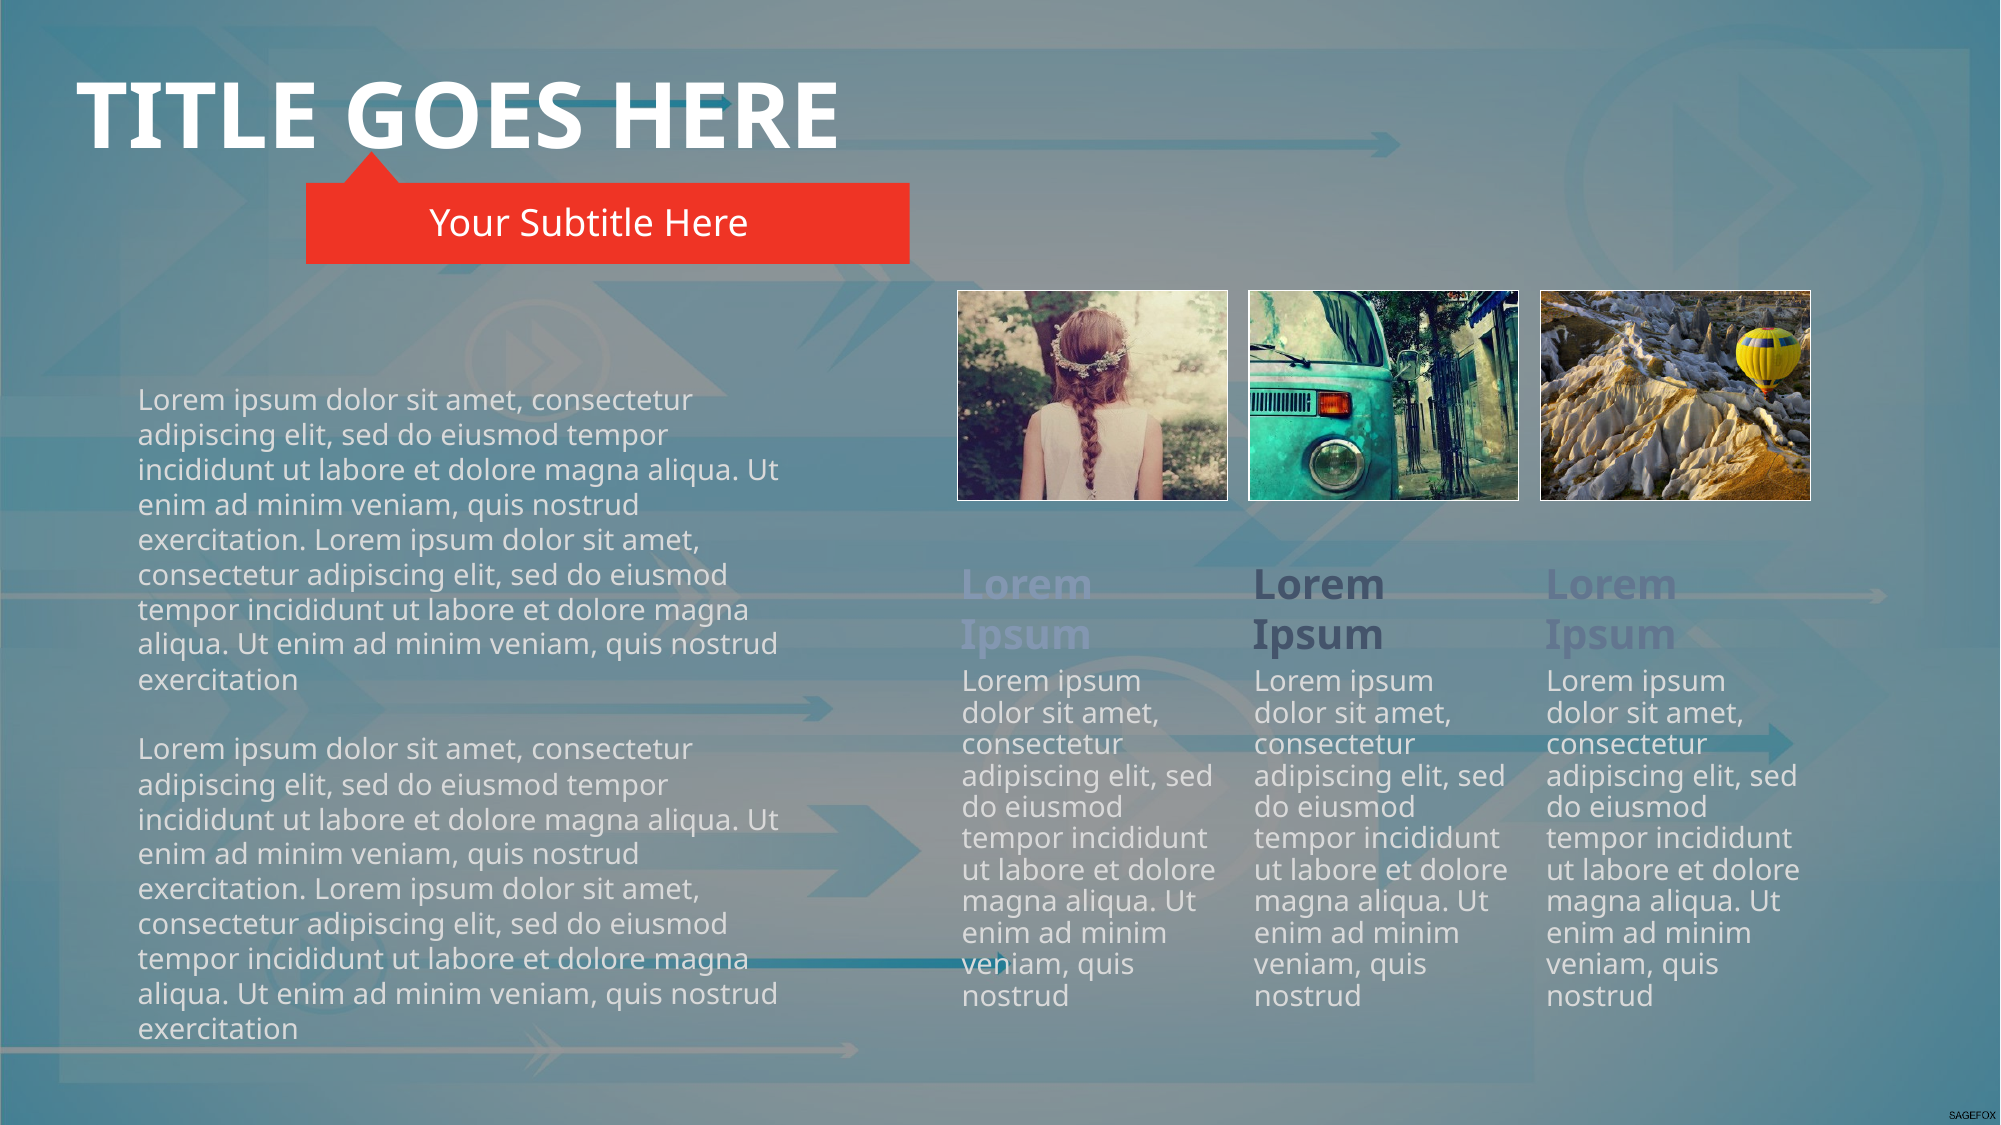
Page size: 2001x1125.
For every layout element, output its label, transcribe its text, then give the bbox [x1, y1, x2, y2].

text_box TITLE GOES HERE [60, 49, 965, 175]
text_box [956, 290, 1228, 502]
picture [0, 0, 2001, 1125]
text_box [1540, 290, 1812, 502]
text_box Lorem ipsum dolor sit amet, consectetur adipiscing elit, sed do eiusmod tempor incididunt ut labore et dolore magna aliqua. Ut enim ad minim veniam, quis nostrud exercitation. Lorem ipsum dolor sit amet, consectetur adipiscing elit, sed do eiusmod tempor incididunt ut labore et dolore magna aliqua. Ut enim ad minim veniam, quis nostrud exercitation Lorem ipsum dolor sit amet, consectetur adipiscing elit, sed do eiusmod tempor incididunt ut labore et dolore magna aliqua. Ut enim ad minim veniam, quis nostrud exercitation. Lorem ipsum dolor sit amet, consectetur adipiscing elit, sed do eiusmod tempor incididunt ut labore et dolore magna aliqua. Ut enim ad minim veniam, quis nostrud exercitation [122, 373, 798, 1125]
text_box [945, 550, 1223, 1000]
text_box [1237, 550, 1515, 1000]
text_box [306, 151, 910, 264]
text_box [1530, 550, 1807, 1000]
text_box [1248, 290, 1520, 502]
